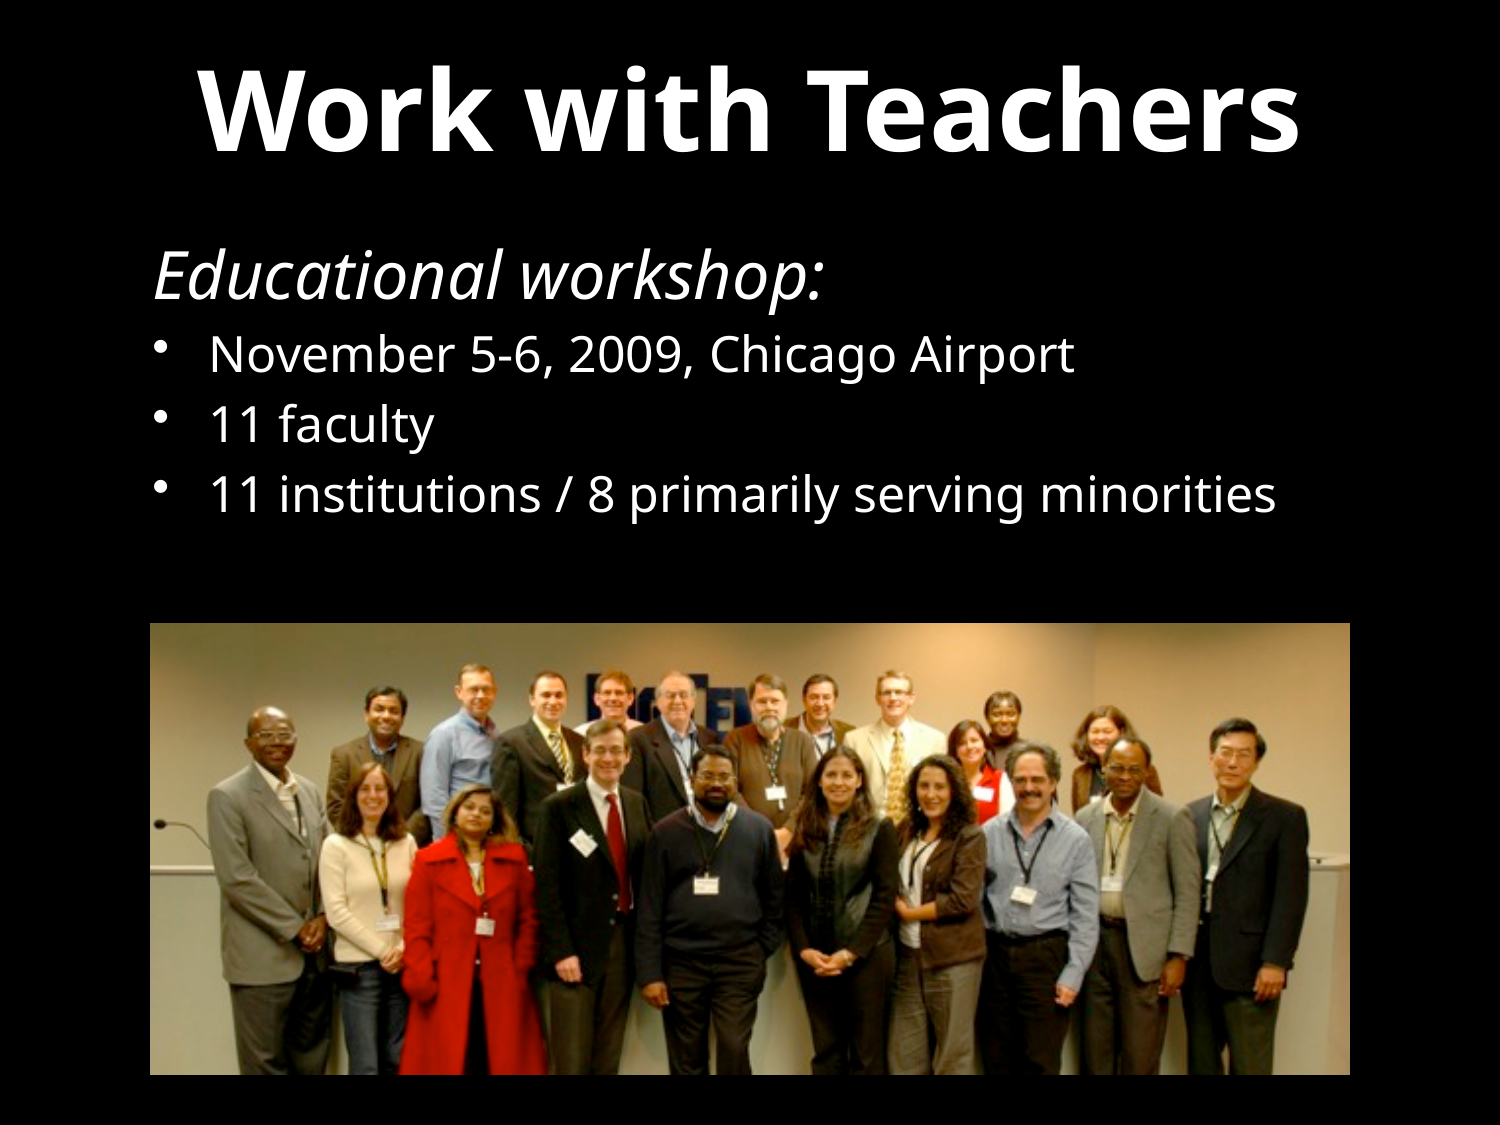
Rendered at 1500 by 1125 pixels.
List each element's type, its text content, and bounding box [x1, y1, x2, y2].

picture [149, 623, 1351, 1076]
title Work with Teachers [74, 37, 1426, 176]
list Educational workshop: November 5-6, 2009, Chicago Airport 11 faculty 11 institutions / 8 primarily serving minorities [137, 224, 1388, 551]
